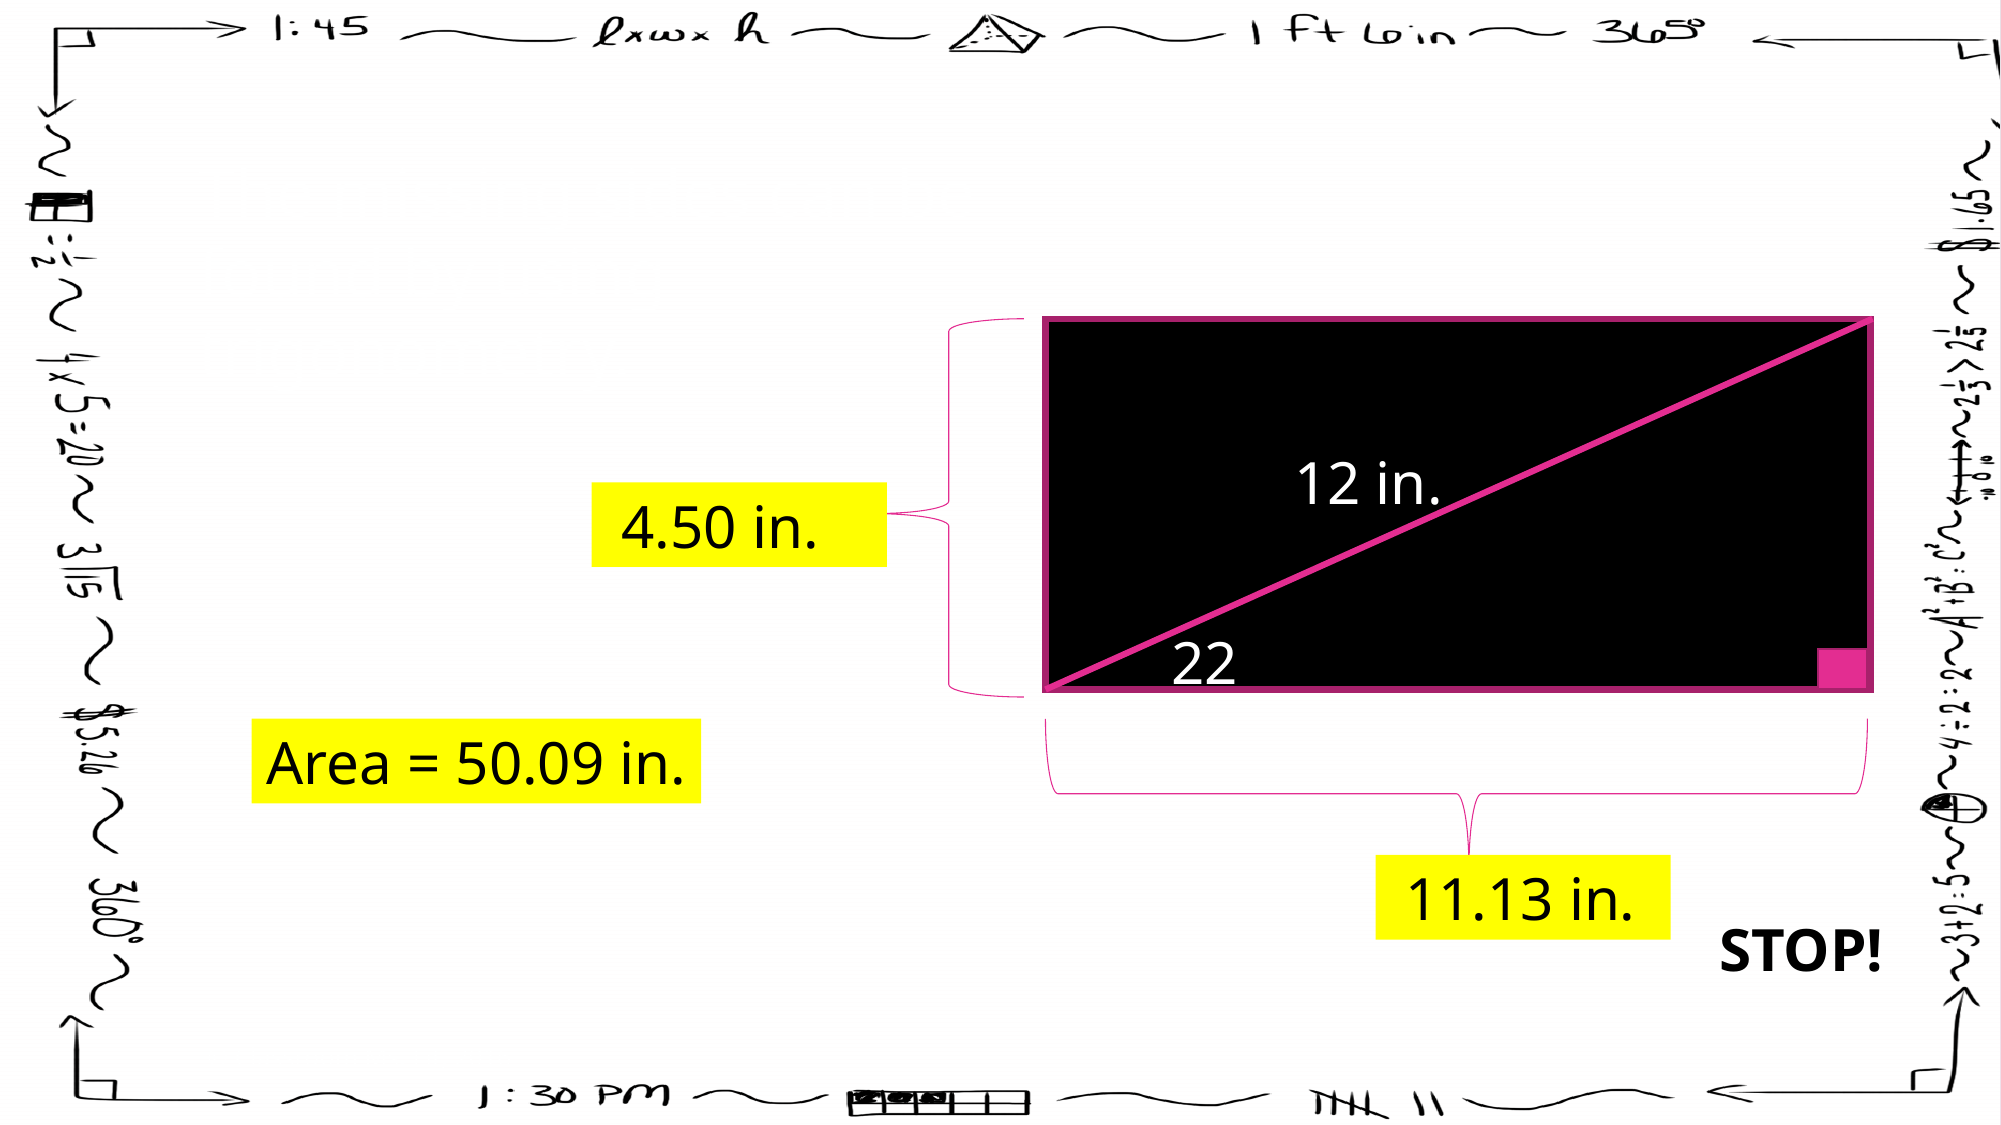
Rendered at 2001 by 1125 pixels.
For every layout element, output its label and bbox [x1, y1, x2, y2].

text_box [1045, 318, 1873, 705]
picture [0, 0, 2001, 1125]
